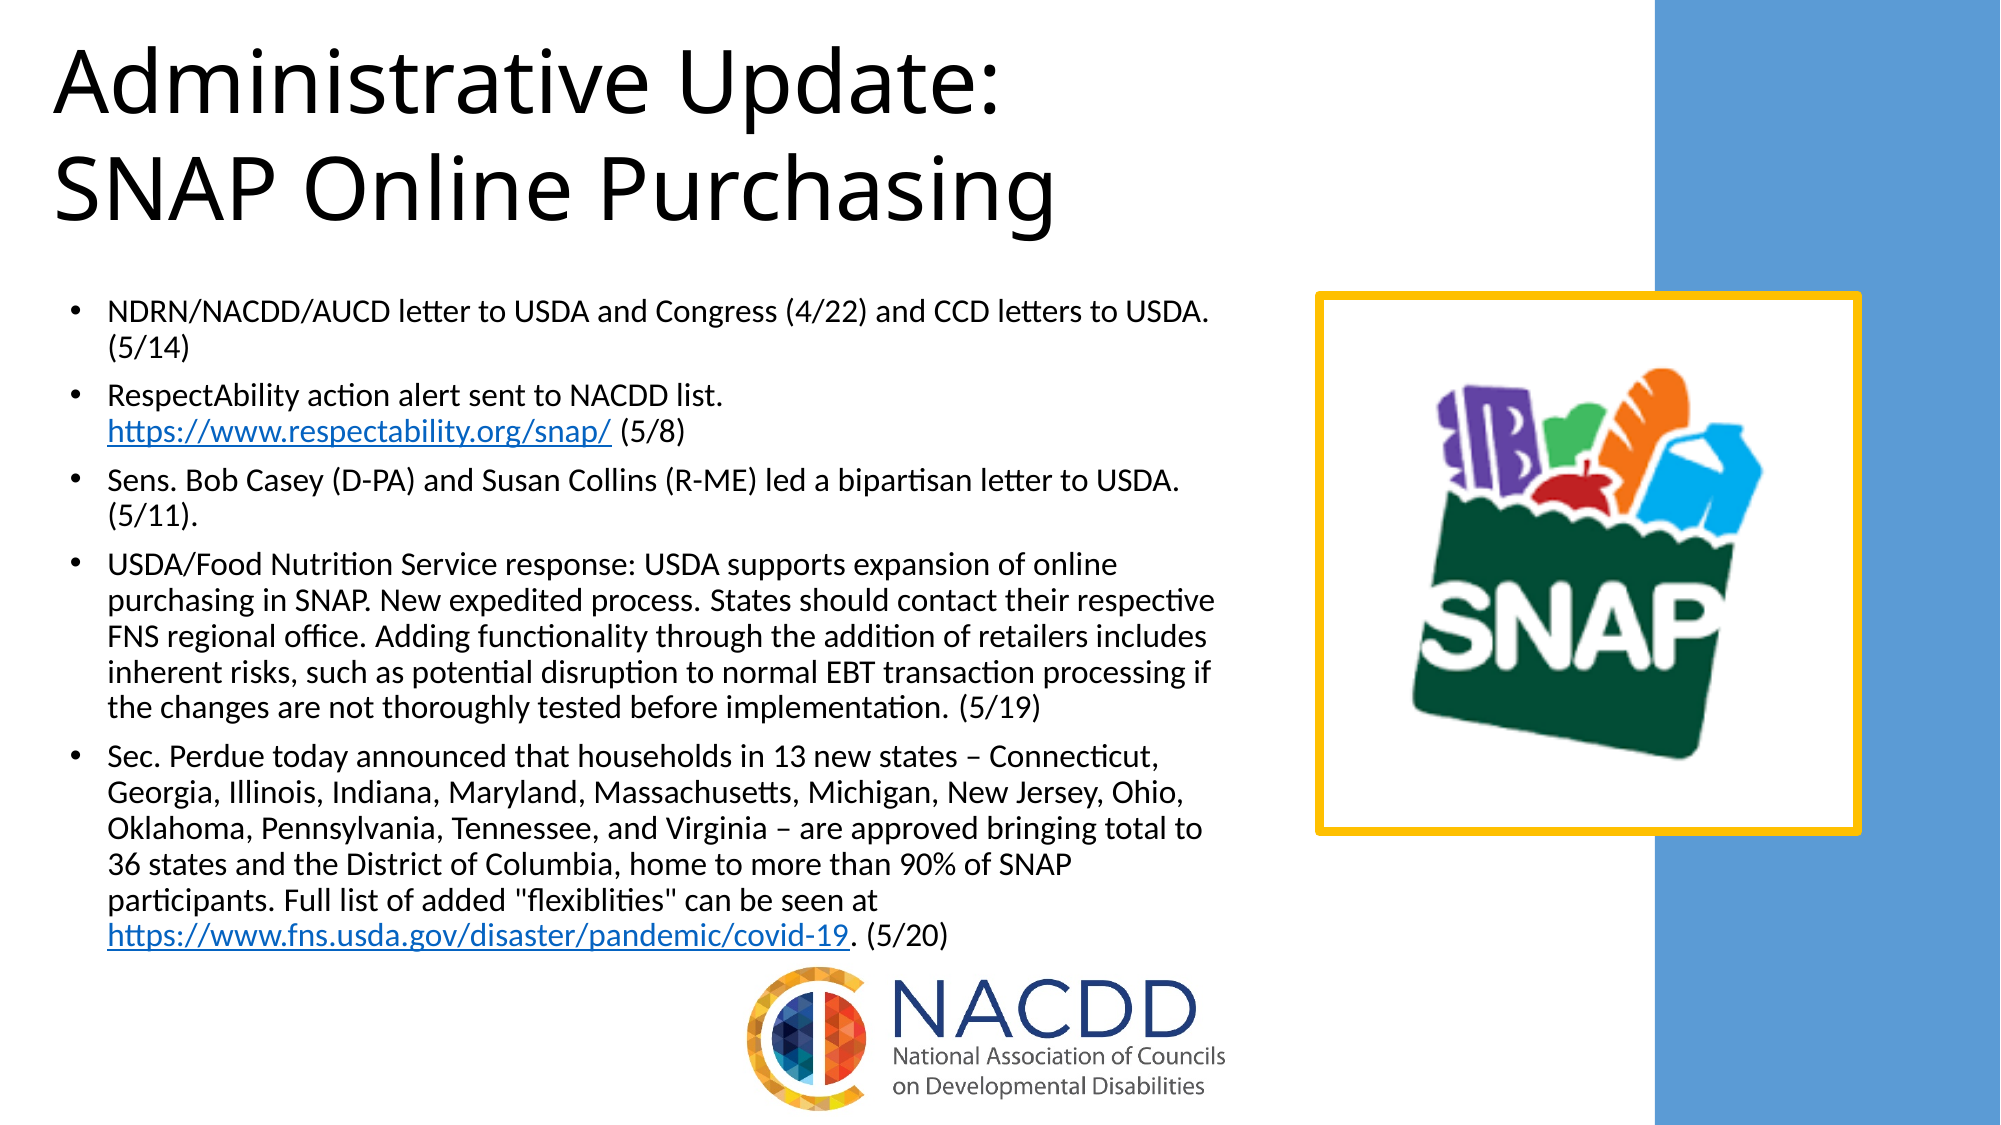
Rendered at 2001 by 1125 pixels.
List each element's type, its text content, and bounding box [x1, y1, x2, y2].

text_box [1654, 0, 2000, 1125]
text_box NDRN/NACDD/AUCD letter to USDA and Congress (4/22) and CCD letters to USDA. (5/14) RespectAbility action alert sent to NACDD list. https://www.respectability.org/snap/ (5/8) Sens. Bob Casey (D-PA) and Susan Collins (R-ME) led a bipartisan letter to USDA. (5/11). USDA/Food Nutrition Service response: USDA supports expansion of online purchasing in SNAP. New expedited process. States should contact their respective FNS regional office. Adding functionality through the addition of retailers includes inherent risks, such as potential disruption to normal EBT transaction processing if the changes are not thoroughly tested before implementation. (5/19) Sec. Perdue today announced that households in 13 new states – Connecticut, Georgia, Illinois, Indiana, Maryland, Massachusetts, Michigan, New Jersey, Ohio, Oklahoma, Pennsylvania, Tennessee, and Virginia – are approved bringing total to 36 states and the District of Columbia, home to more than 90% of SNAP participants. Full list of added "flexiblities" can be seen at https://www.fns.usda.gov/disaster/pandemic/covid-19. (5/20) [45, 356, 1248, 940]
picture [732, 952, 1239, 1125]
picture [1324, 299, 1853, 827]
text_box Administrative Update: SNAP Online Purchasing [38, 29, 1265, 248]
